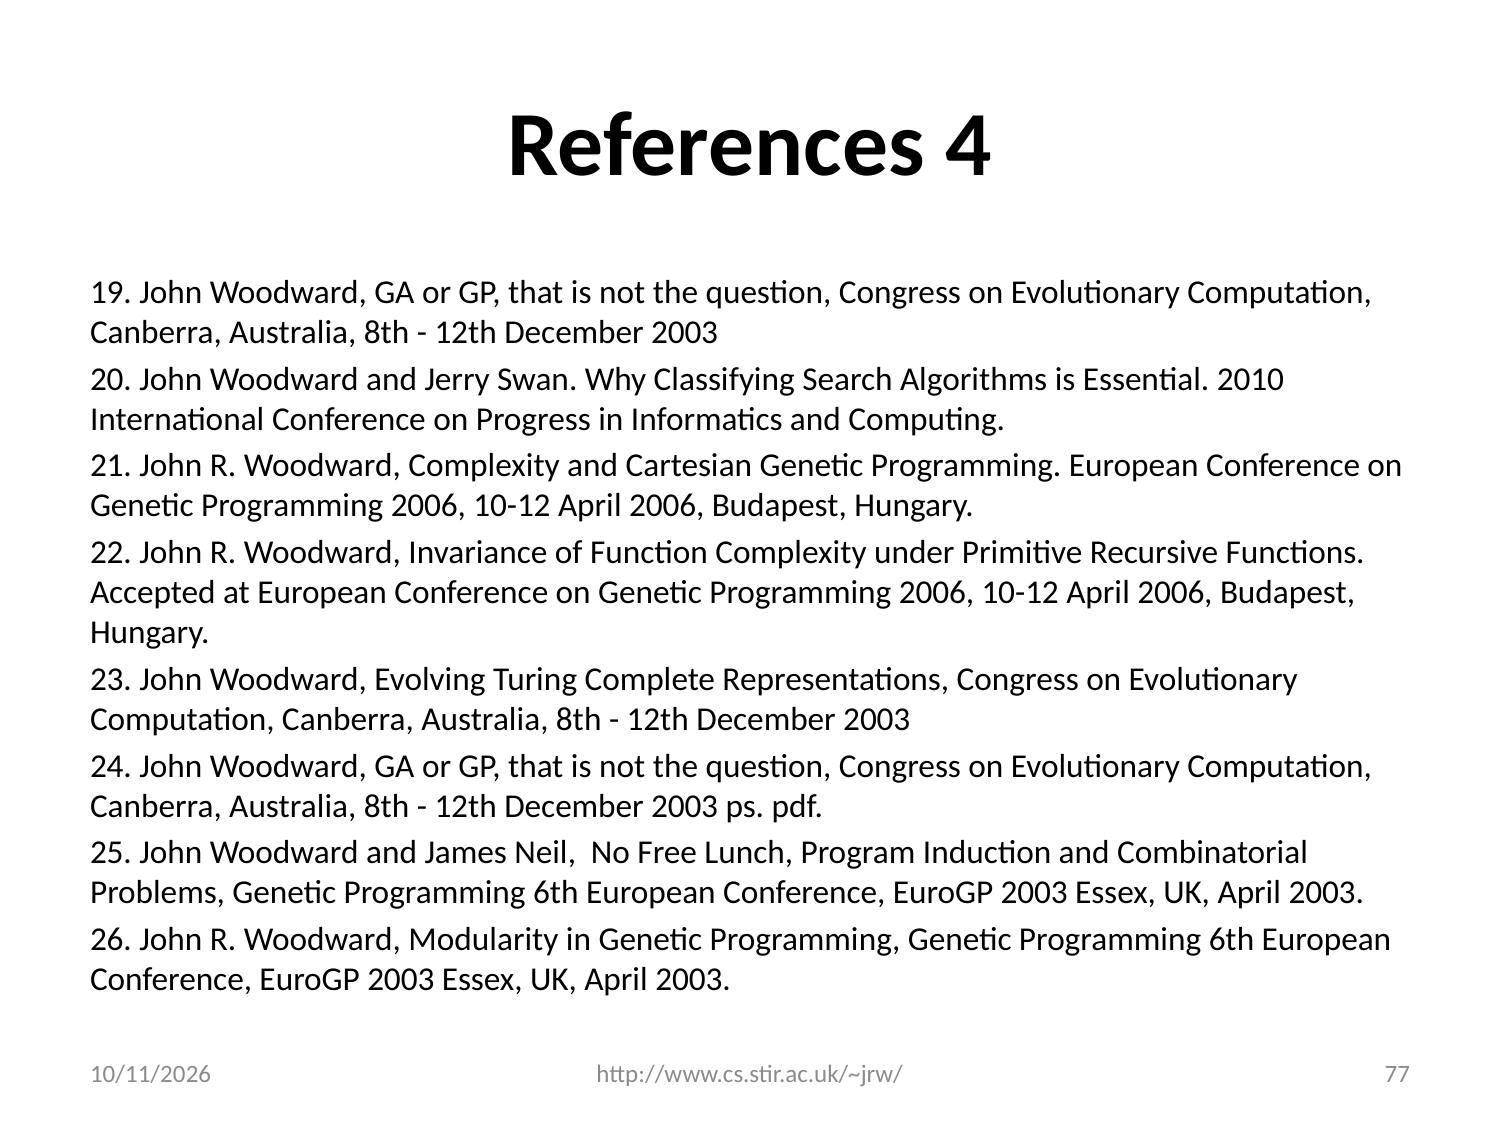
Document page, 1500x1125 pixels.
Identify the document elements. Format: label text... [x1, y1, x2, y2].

footer http://www.cs.stir.ac.uk/~jrw/ [512, 1042, 988, 1103]
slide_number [75, 1042, 425, 1103]
list 19. John Woodward, GA or GP, that is not the question, Congress on Evolutionary Computation, Canberra, Australia, 8th - 12th December 2003 20. John Woodward and Jerry Swan. Why Classifying Search Algorithms is Essential. 2010 International Conference on Progress in Informatics and Computing. 21. John R. Woodward, Complexity and Cartesian Genetic Programming. European Conference on Genetic Programming 2006, 10-12 April 2006, Budapest, Hungary. 22. John R. Woodward, Invariance of Function Complexity under Primitive Recursive Functions. Accepted at European Conference on Genetic Programming 2006, 10-12 April 2006, Budapest, Hungary. 23. John Woodward, Evolving Turing Complete Representations, Congress on Evolutionary Computation, Canberra, Australia, 8th - 12th December 2003 24. John Woodward, GA or GP, that is not the question, Congress on Evolutionary Computation, Canberra, Australia, 8th - 12th December 2003 ps. pdf. 25. John Woodward and James Neil, No Free Lunch, Program Induction and Combinatorial Problems, Genetic Programming 6th European Conference, EuroGP 2003 Essex, UK, April 2003. 26. John R. Woodward, Modularity in Genetic Programming, Genetic Programming 6th European Conference, EuroGP 2003 Essex, UK, April 2003. [75, 262, 1425, 1005]
title References 4 [75, 45, 1425, 233]
slide_number 77 [1074, 1042, 1425, 1103]
